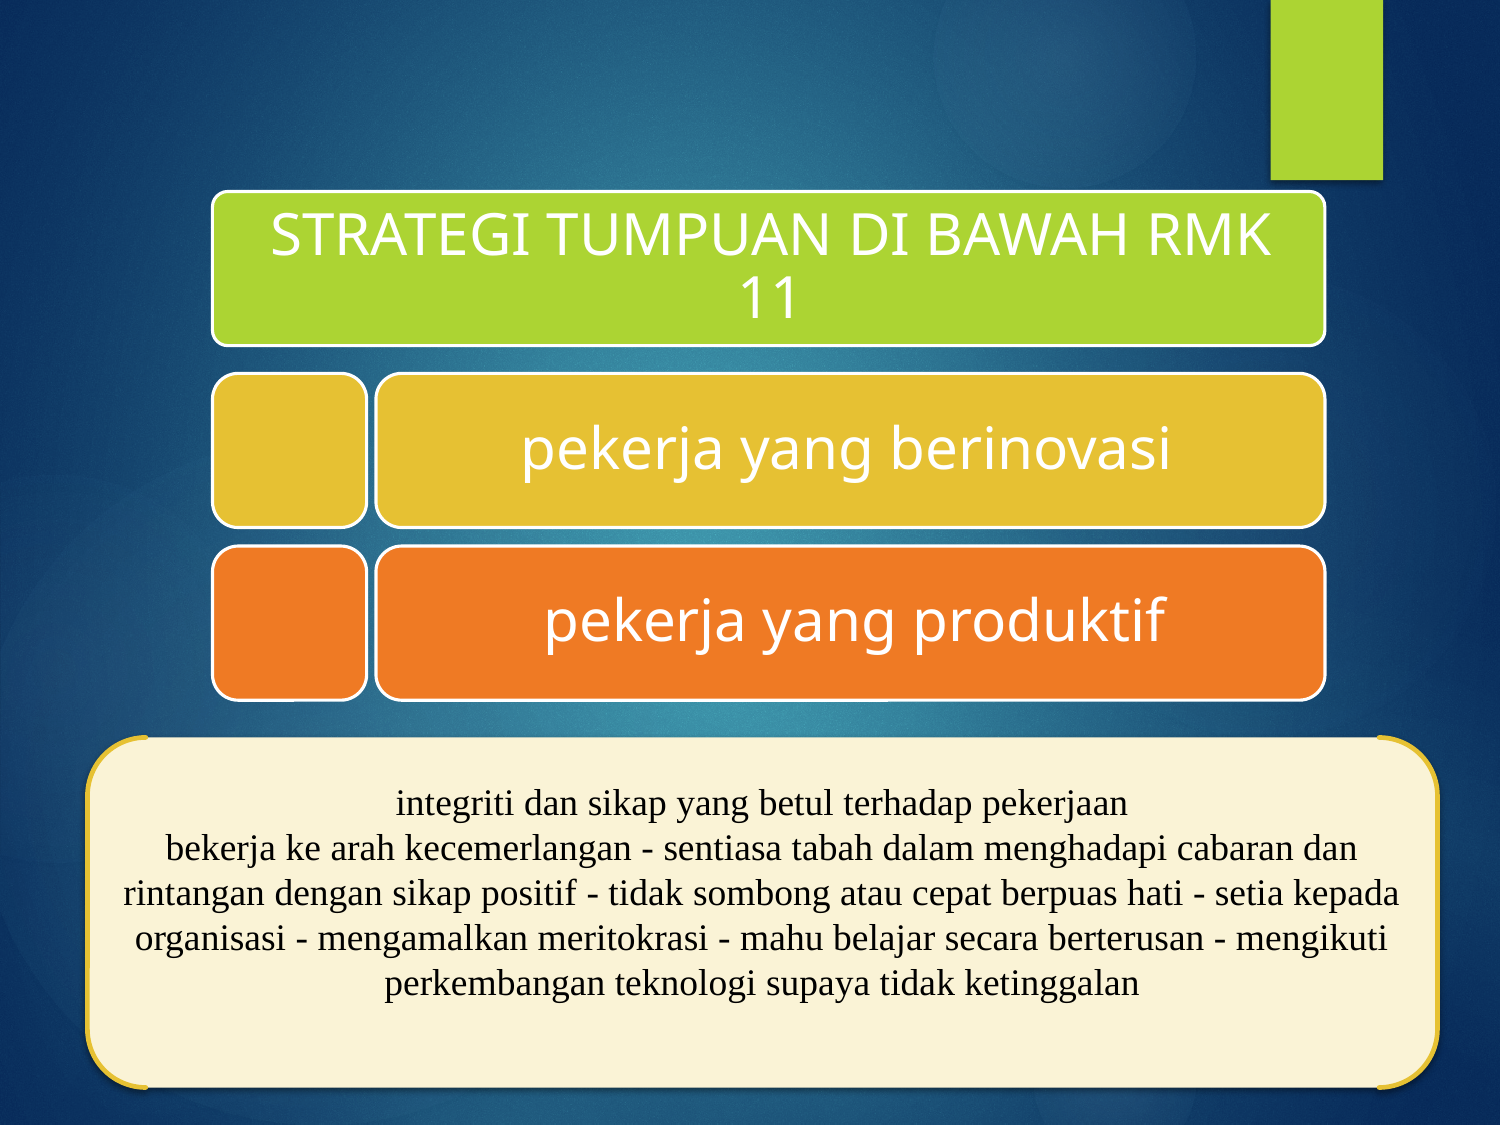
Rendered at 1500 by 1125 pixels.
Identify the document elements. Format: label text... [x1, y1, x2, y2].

text_box integriti dan sikap yang betul terhadap pekerjaan bekerja ke arah kecemerlangan - sentiasa tabah dalam menghadapi cabaran dan rintangan dengan sikap positif - tidak sombong atau cepat berpuas hati - setia kepada organisasi - mengamalkan meritokrasi - mahu belajar secara berterusan - mengikuti perkembangan teknologi supaya tidak ketinggalan [85, 735, 1440, 1090]
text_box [212, 137, 1326, 755]
